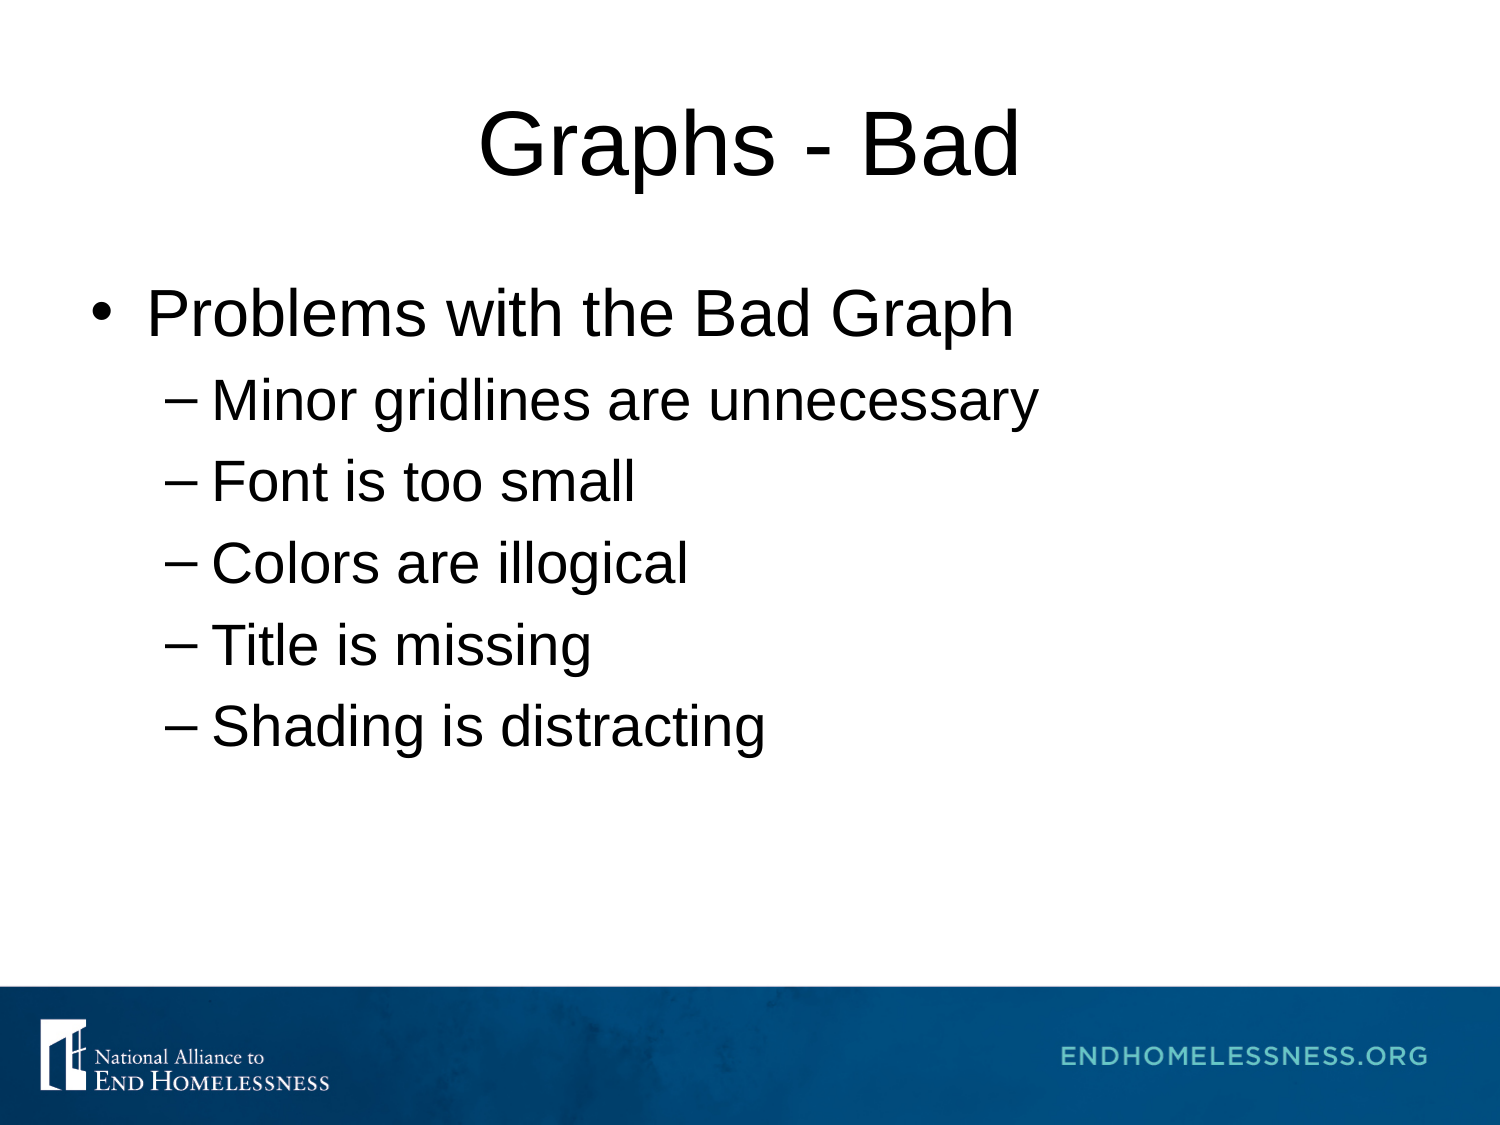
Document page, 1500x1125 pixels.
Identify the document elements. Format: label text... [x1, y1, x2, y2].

list Problems with the Bad Graph Minor gridlines are unnecessary Font is too small Colors are illogical Title is missing Shading is distracting [75, 262, 1425, 1005]
title Graphs - Bad [75, 45, 1425, 233]
picture [0, 0, 1500, 1125]
